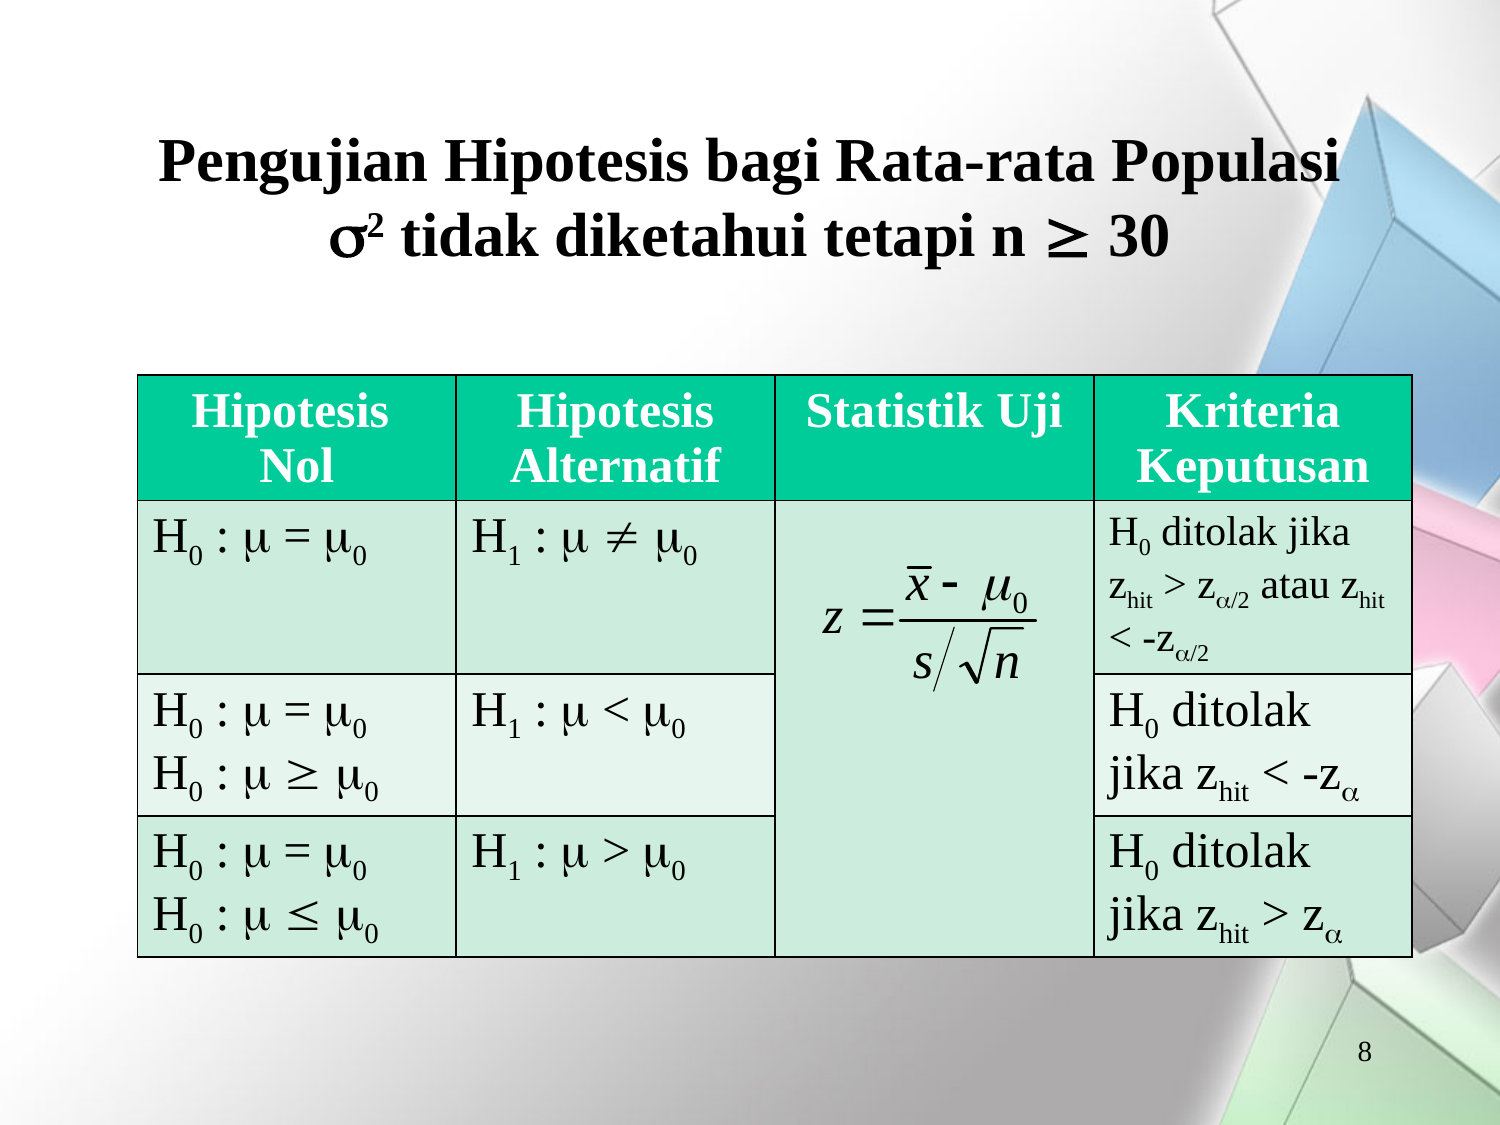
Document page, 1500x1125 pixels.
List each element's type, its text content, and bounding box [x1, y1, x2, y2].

table_cell H1 :   0 [457, 501, 774, 673]
table_cell H1 :  < 0 [457, 675, 774, 815]
table_header Statistik Uji [776, 376, 1093, 500]
table_header Hipotesis Nol [138, 376, 455, 500]
table_cell H0 ditolak jika zhit < -z [1095, 675, 1411, 815]
table_cell [776, 501, 1093, 956]
picture [0, 0, 1500, 1125]
table_cell H1 :  > 0 [457, 817, 774, 956]
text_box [812, 549, 1047, 701]
table_cell H0 :  = 0 [138, 501, 455, 673]
title Pengujian Hipotesis bagi Rata-rata Populasi 2 tidak diketahui tetapi n  30 [112, 99, 1388, 288]
table_cell H0 :  = 0 H0 :   0 [138, 817, 455, 956]
table_cell H0 ditolak jika zhit > z/2 atau zhit < -z/2 [1095, 501, 1411, 673]
table_cell H0 :  = 0 H0 :   0 [138, 675, 455, 815]
table_cell H0 ditolak jika zhit > z [1095, 817, 1411, 956]
table_header Hipotesis Alternatif [457, 376, 774, 500]
slide_number 8 [1074, 1024, 1388, 1101]
table_header Kriteria Keputusan [1095, 376, 1411, 500]
